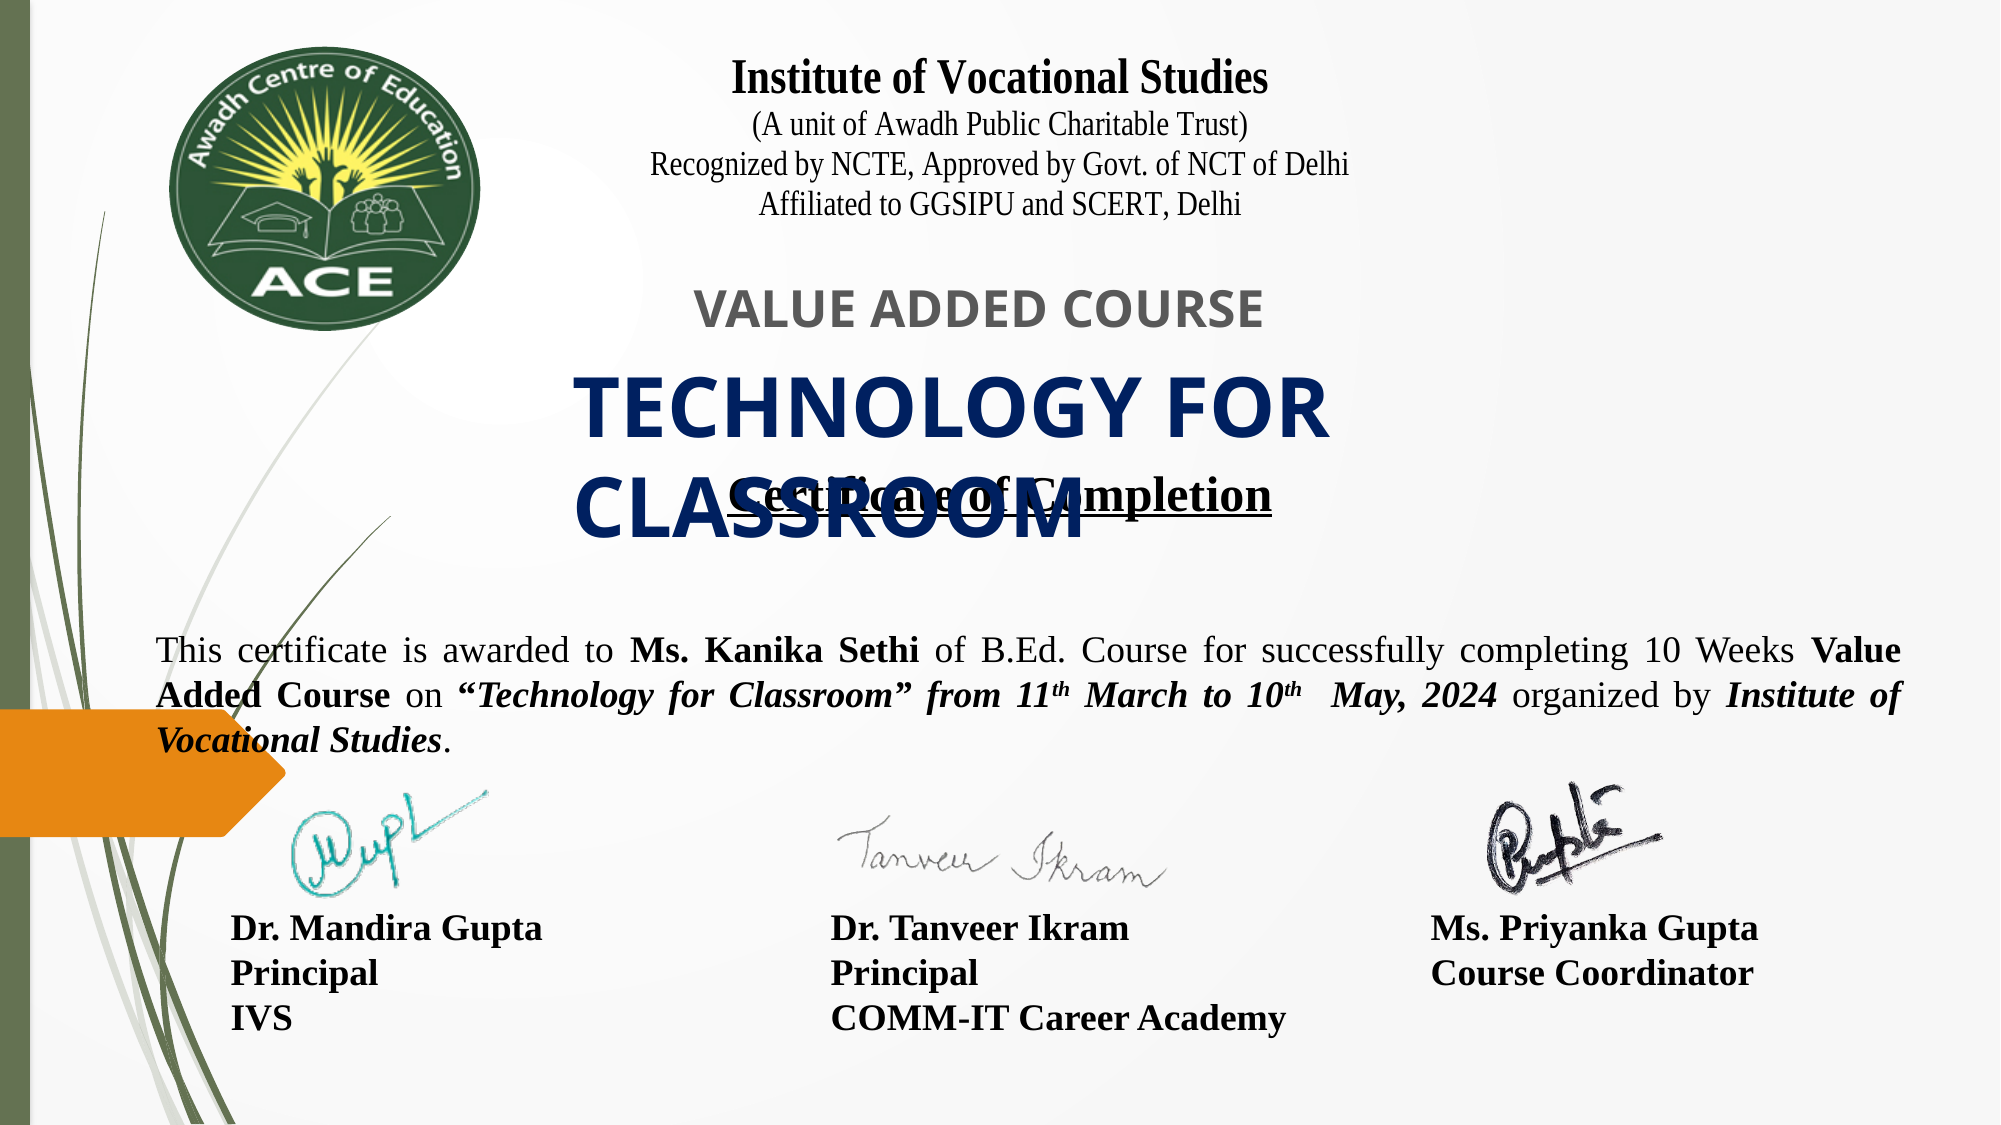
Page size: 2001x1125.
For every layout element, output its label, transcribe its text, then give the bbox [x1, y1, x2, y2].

subtitle VALUE ADDED COURSE [678, 268, 1395, 346]
text_box Dr. Mandira Gupta Dr. Tanveer Ikram Ms. Priyanka Gupta Principal Principal Course Coordinator IVS COMM-IT Career Academy [65, 895, 1825, 1046]
text_box Certificate of Completion [605, 453, 1395, 529]
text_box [281, 772, 1676, 906]
text_box This certificate is awarded to Ms. Kanika Sethi of B.Ed. Course for successfully completing 10 Weeks Value Added Course on “Technology for Classroom” from 11th March to 10th May, 2024 organized by Institute of Vocational Studies. [140, 617, 1916, 768]
picture [168, 46, 1676, 332]
text_box TECHNOLOGY FOR CLASSROOM [557, 346, 1553, 425]
